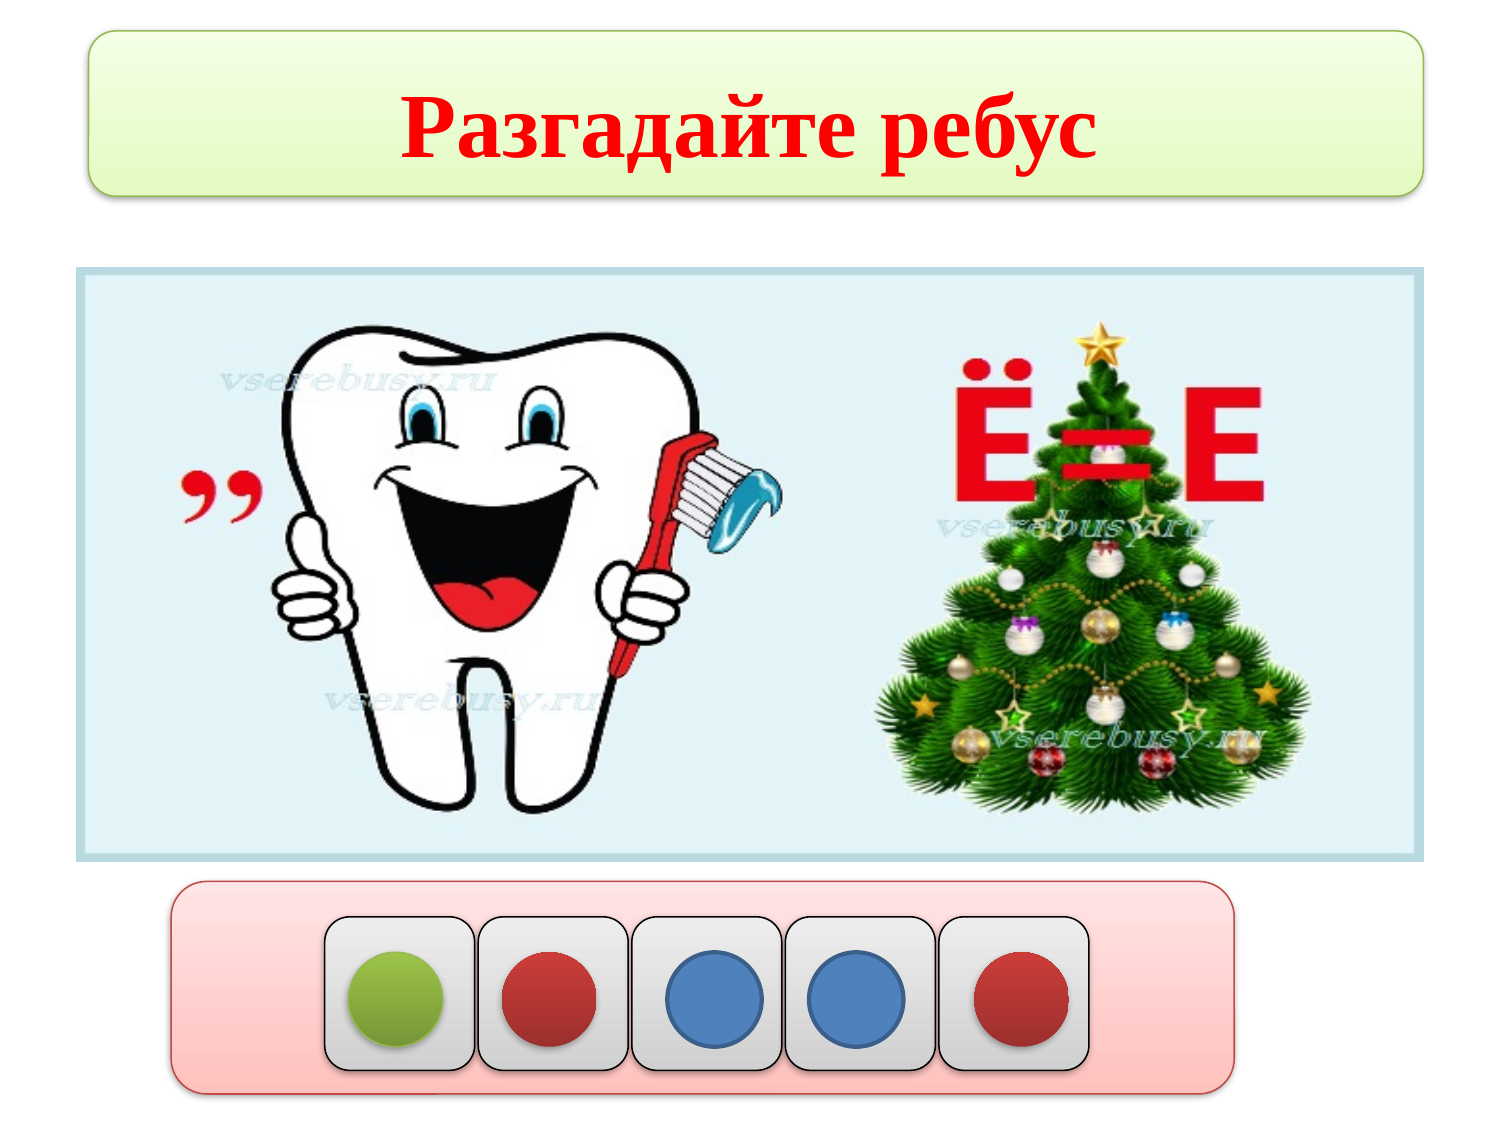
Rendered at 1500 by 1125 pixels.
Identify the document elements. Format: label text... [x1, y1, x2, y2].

text_box [170, 880, 1236, 1095]
picture [76, 266, 1424, 862]
text_box [91, 30, 1421, 45]
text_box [324, 916, 1090, 1071]
title Разгадайте ребус [75, 45, 1425, 197]
